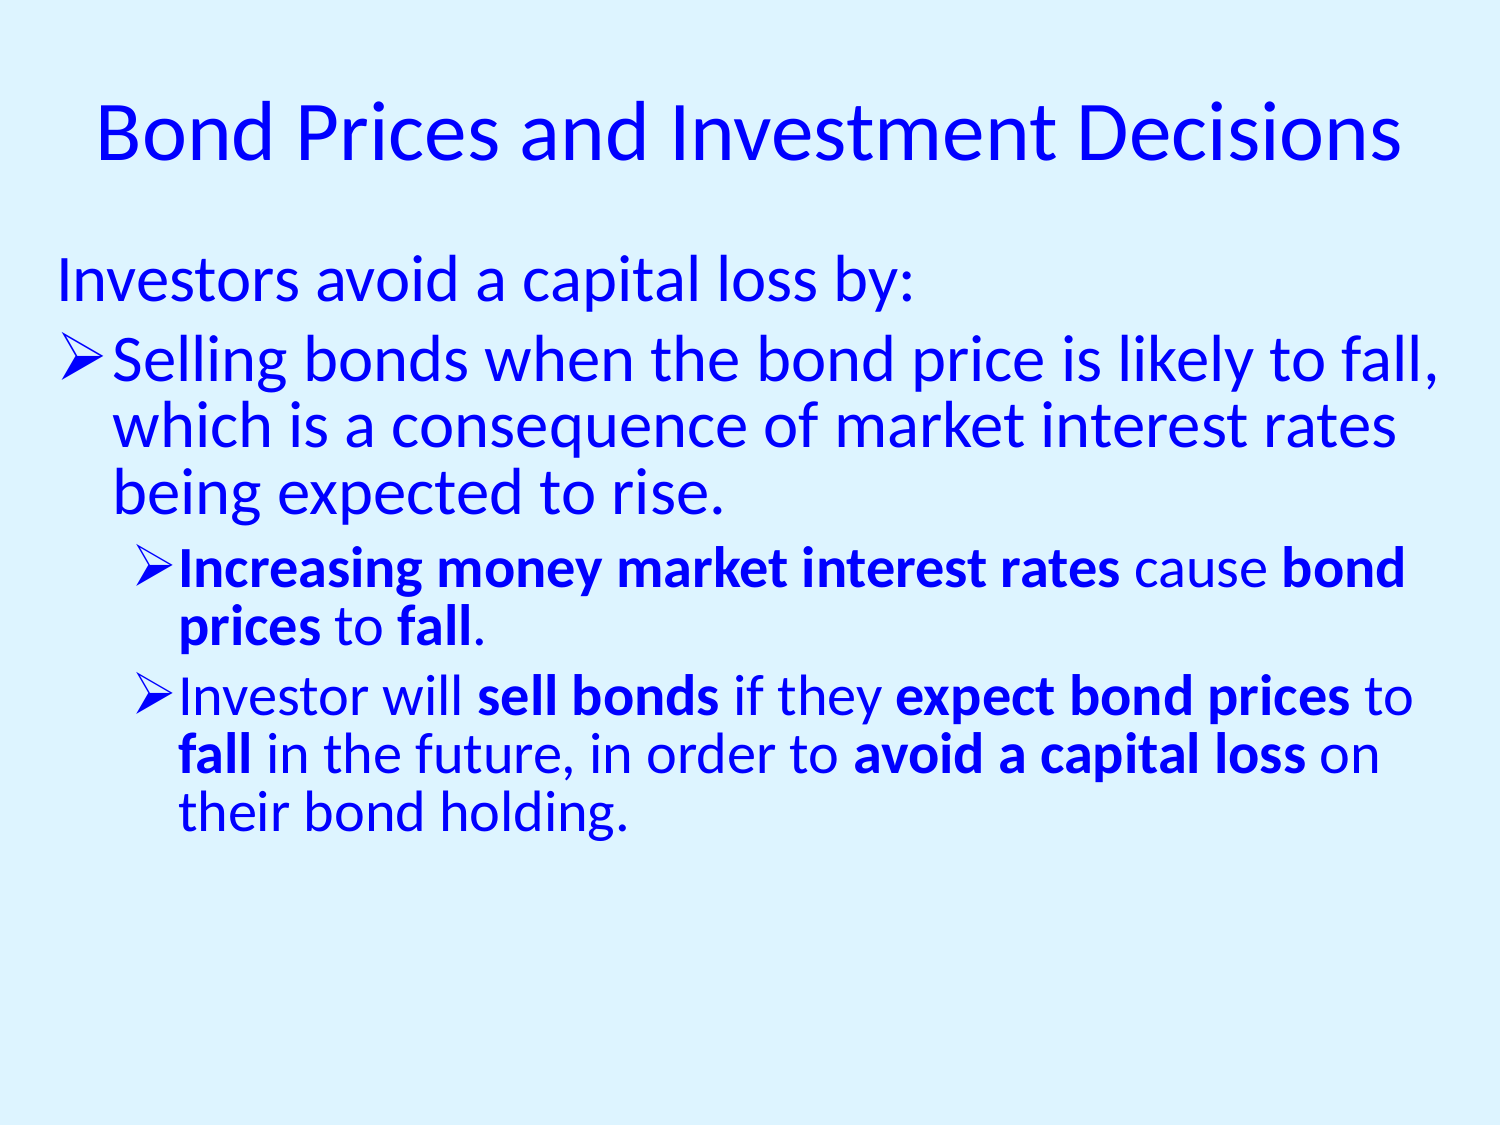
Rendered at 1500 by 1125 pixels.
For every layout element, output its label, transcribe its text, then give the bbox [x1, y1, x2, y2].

list Investors avoid a capital loss by: Selling bonds when the bond price is likely to fall, which is a consequence of market interest rates being expected to rise. Increasing money market interest rates cause bond prices to fall. Investor will sell bonds if they expect bond prices to fall in the future, in order to avoid a capital loss on their bond holding. [41, 243, 1459, 1125]
title Bond Prices and Investment Decisions [75, 45, 1425, 233]
